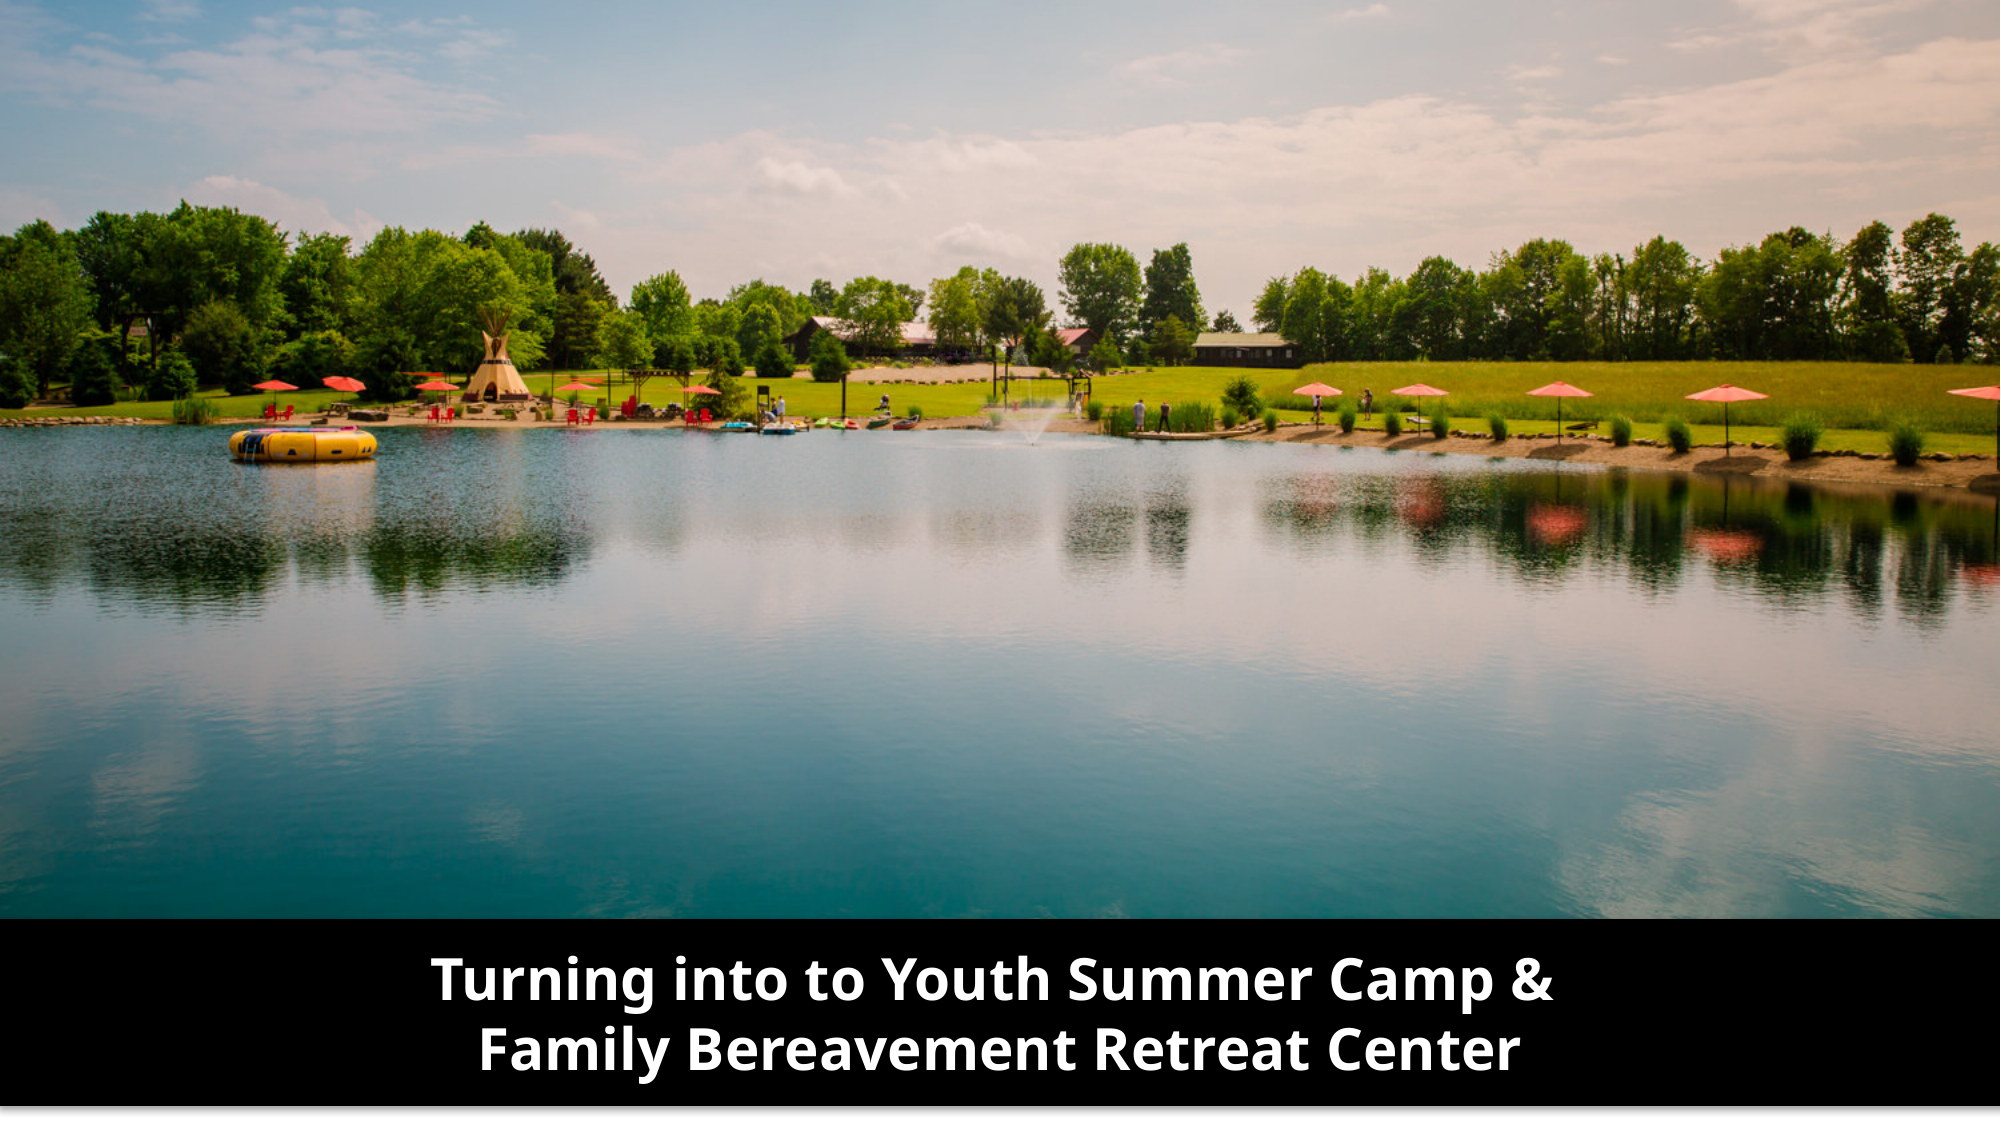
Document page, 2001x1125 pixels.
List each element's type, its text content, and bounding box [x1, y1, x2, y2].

picture [0, 0, 2000, 1013]
text_box Turning into to Youth Summer Camp & Family Bereavement Retreat Center [0, 1013, 2000, 1101]
